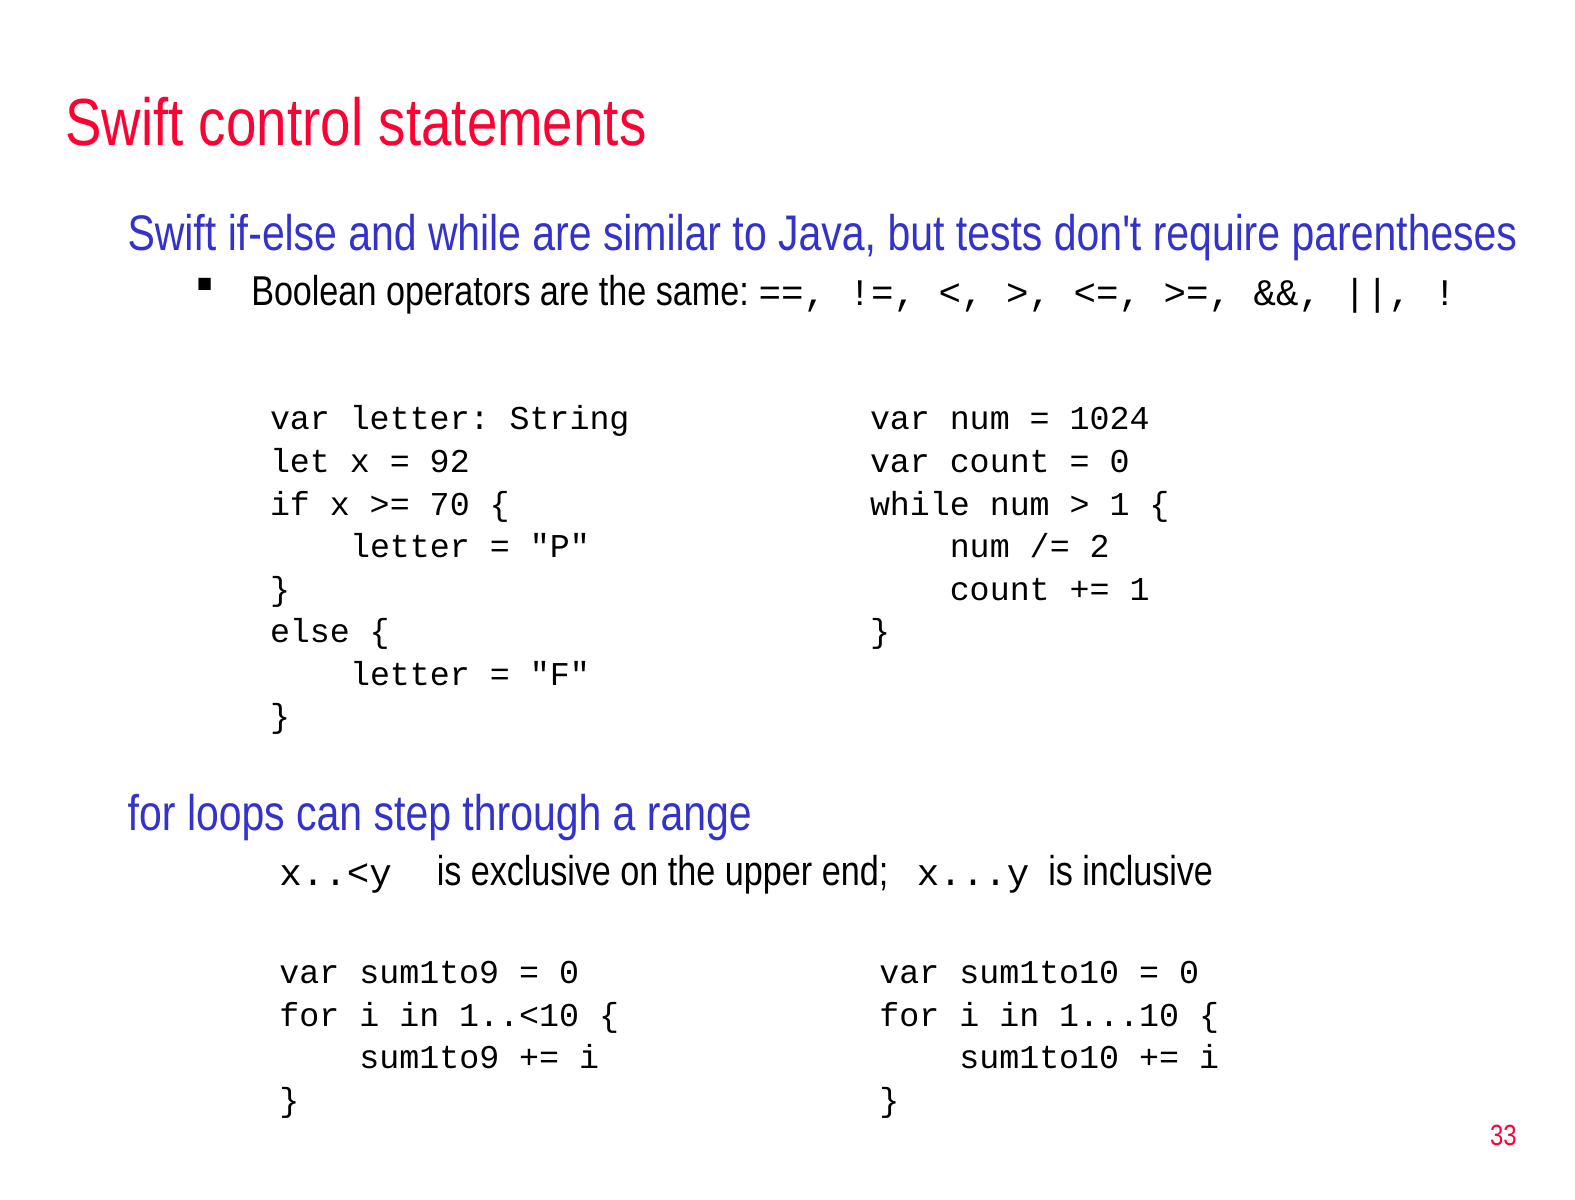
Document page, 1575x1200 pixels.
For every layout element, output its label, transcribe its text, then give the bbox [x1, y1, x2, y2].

list Swift if-else and while are similar to Java, but tests don't require parentheses Boolean operators are the same: ==, !=, <, >, <=, >=, &&, ||, ! var letter: String var num = 1024 let x = 92 var count = 0 if x >= 70 { while num > 1 { letter = "P" num /= 2 } count += 1 else { } letter = "F" } for loops can step through a range x..<y is exclusive on the upper end; x...y is inclusive var sum1to9 = 0 var sum1to10 = 0 for i in 1..<10 { for i in 1...10 { sum1to9 += i sum1to10 += i } } [112, 200, 1541, 1174]
title Swift control statements [50, 62, 1538, 175]
slide_number 33 [1203, 1092, 1532, 1174]
